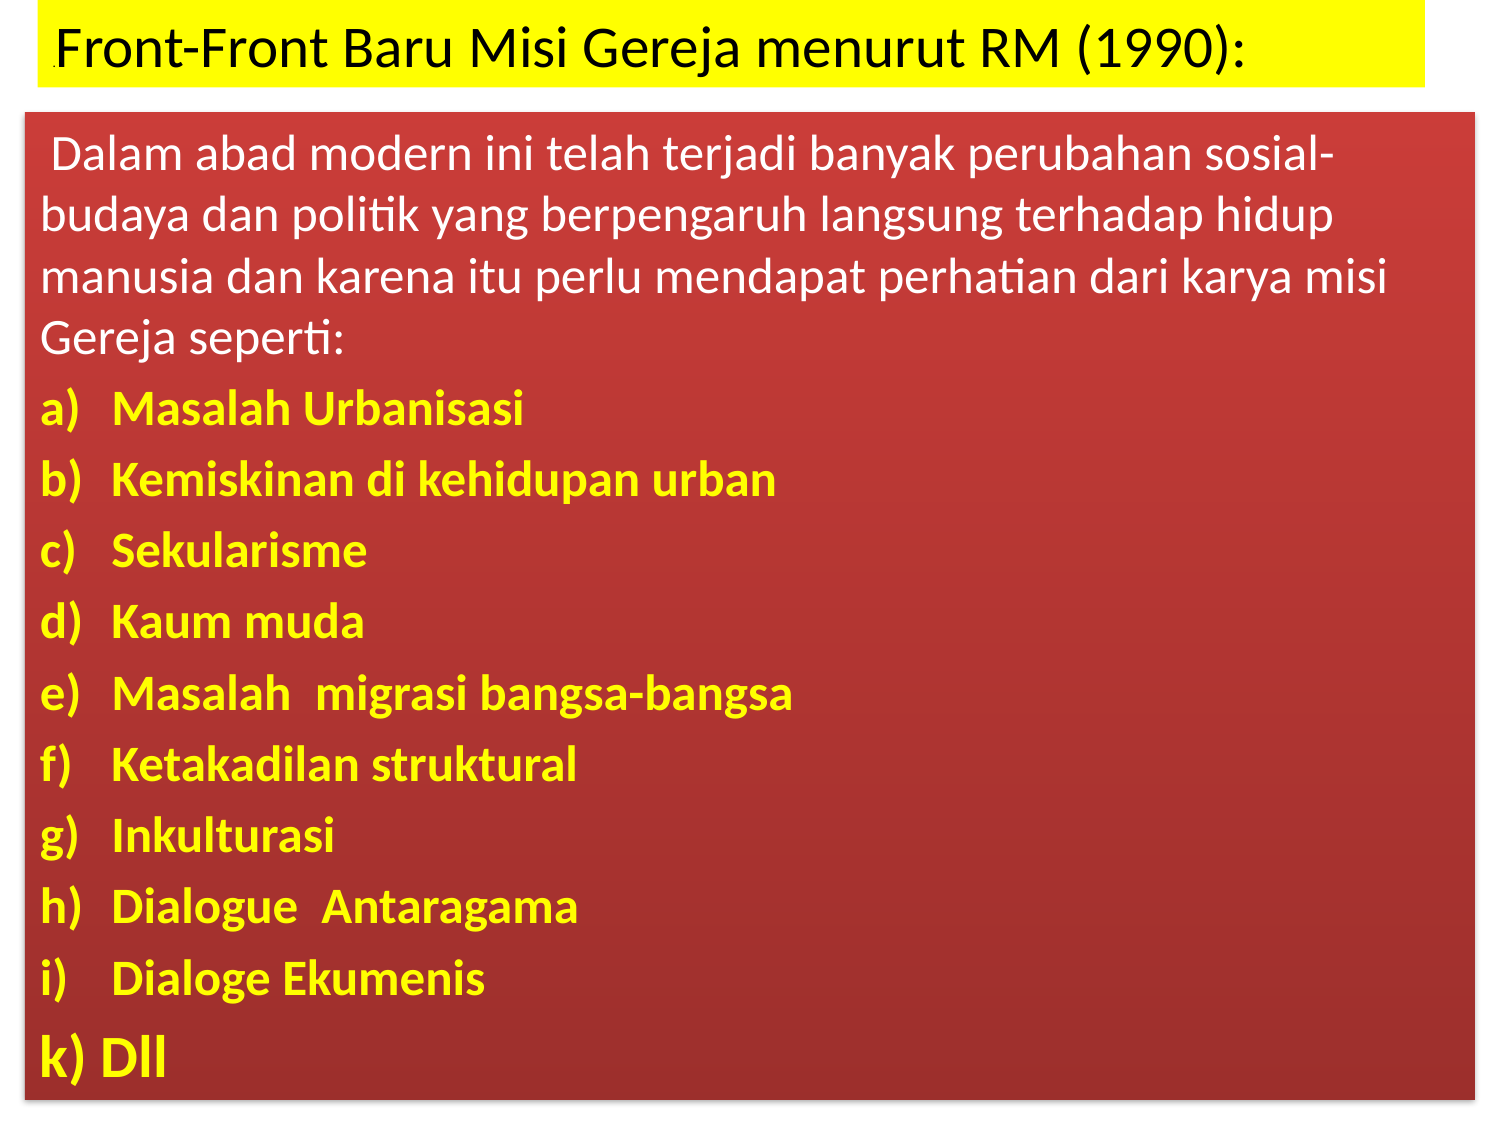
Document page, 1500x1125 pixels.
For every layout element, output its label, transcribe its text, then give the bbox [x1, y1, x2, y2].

title .Front-Front Baru Misi Gereja menurut RM (1990): [37, 0, 1425, 88]
list Dalam abad modern ini telah terjadi banyak perubahan sosial-budaya dan politik yang berpengaruh langsung terhadap hidup manusia dan karena itu perlu mendapat perhatian dari karya misi Gereja seperti: Masalah Urbanisasi Kemiskinan di kehidupan urban Sekularisme Kaum muda Masalah migrasi bangsa-bangsa Ketakadilan struktural Inkulturasi Dialogue Antaragama Dialoge Ekumenis k) Dll [24, 112, 1475, 1100]
